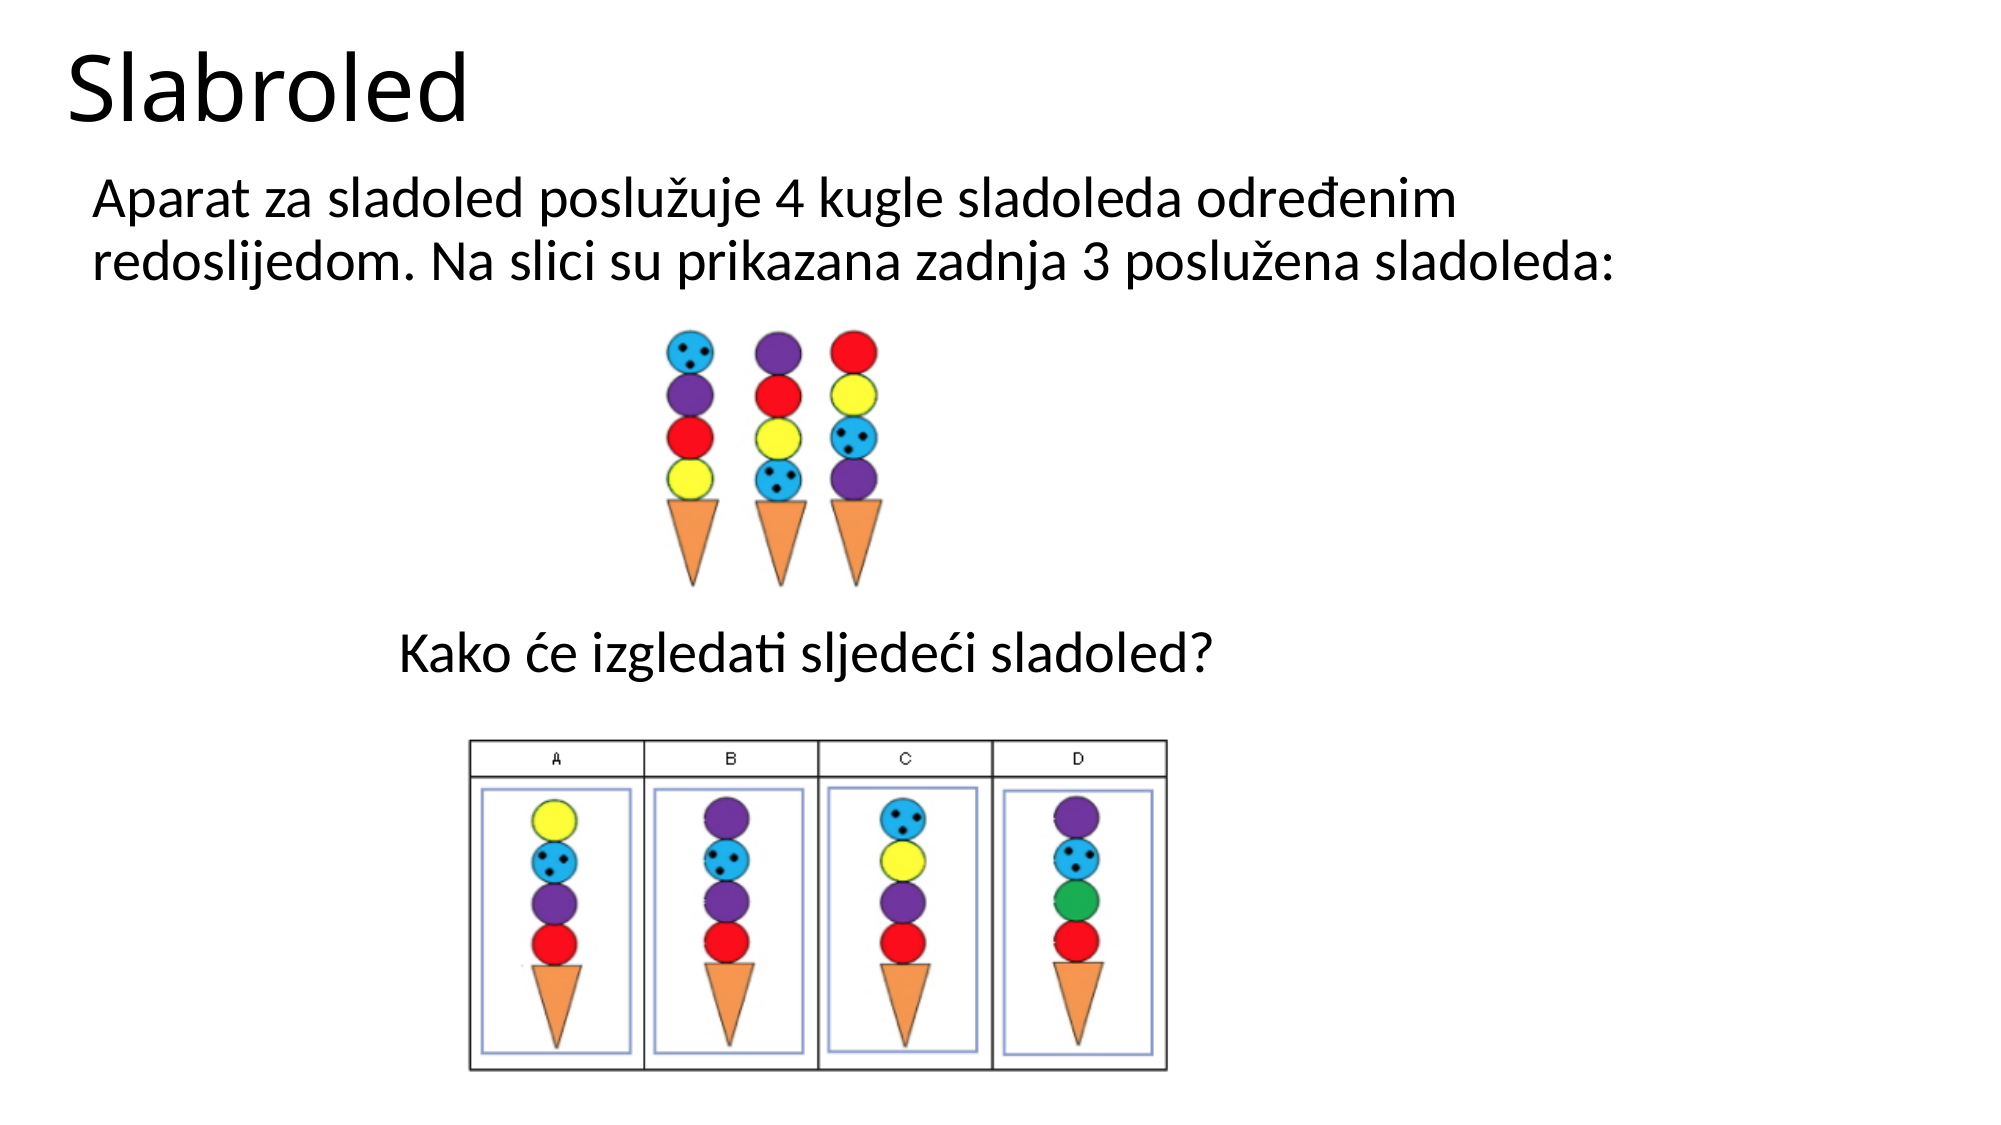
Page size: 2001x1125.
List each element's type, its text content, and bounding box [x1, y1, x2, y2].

text_box Kako će izgledati sljedeći sladoled? [384, 606, 1352, 692]
title Slabroled [51, 23, 1767, 160]
list Aparat za sladoled poslužuje 4 kugle sladoleda određenim redoslijedom. Na slici su prikazana zadnja 3 poslužena sladoleda: [78, 159, 1803, 308]
picture [459, 729, 1179, 1086]
picture [624, 307, 921, 610]
